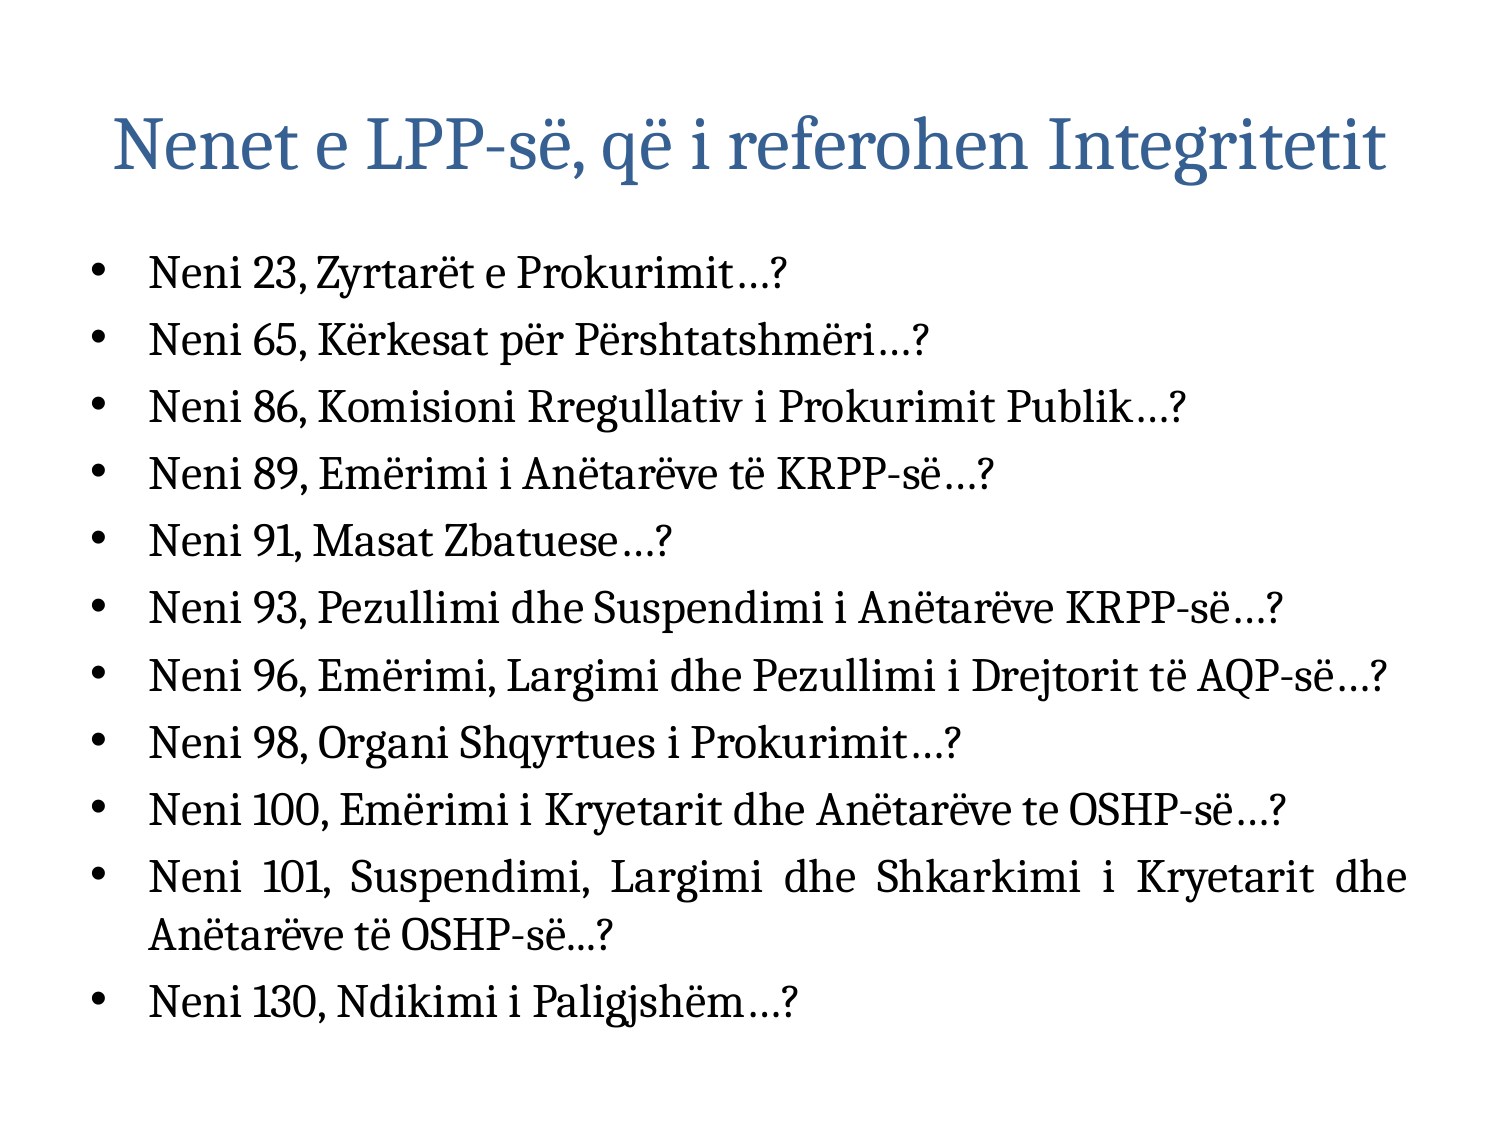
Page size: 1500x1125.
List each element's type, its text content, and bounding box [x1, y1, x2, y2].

list Neni 23, Zyrtarët e Prokurimit…? Neni 65, Kërkesat për Përshtatshmëri…? Neni 86, Komisioni Rregullativ i Prokurimit Publik…? Neni 89, Emërimi i Anëtarëve të KRPP-së…? Neni 91, Masat Zbatuese…? Neni 93, Pezullimi dhe Suspendimi i Anëtarëve KRPP-së…? Neni 96, Emërimi, Largimi dhe Pezullimi i Drejtorit të AQP-së…? Neni 98, Organi Shqyrtues i Prokurimit…? Neni 100, Emërimi i Kryetarit dhe Anëtarëve te OSHP-së…? Neni 101, Suspendimi, Largimi dhe Shkarkimi i Kryetarit dhe Anëtarëve të OSHP-së...? Neni 130, Ndikimi i Paligjshëm…? [75, 232, 1425, 1047]
title Nenet e LPP-së, që i referohen Integritetit [75, 45, 1425, 232]
